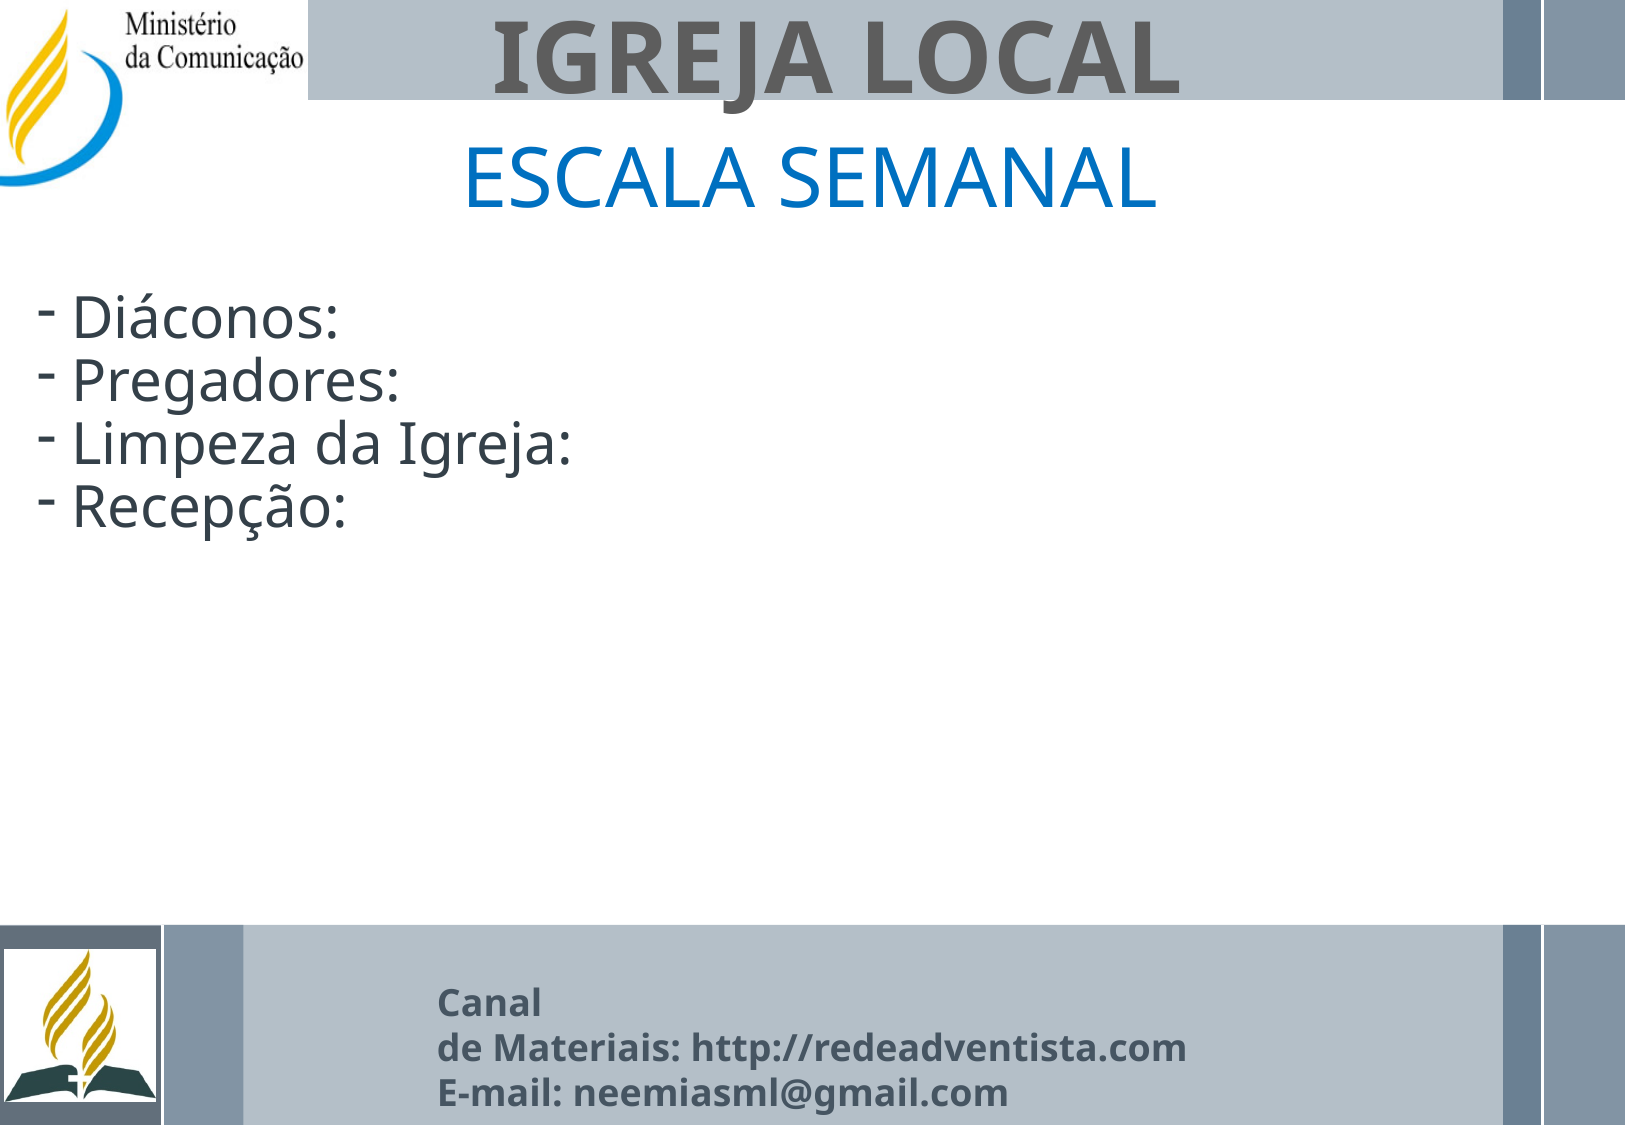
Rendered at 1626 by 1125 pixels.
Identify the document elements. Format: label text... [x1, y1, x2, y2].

text_box ESCALA SEMANAL [0, 117, 1623, 232]
picture [4, 949, 156, 1102]
text_box Canal de Materiais: http://redeadventista.com E-mail: neemiasml@gmail.com [422, 972, 1235, 1122]
picture [0, 0, 308, 191]
text_box IGREJA LOCAL [477, 0, 1199, 121]
text_box Diáconos: Pregadores: Limpeza da Igreja: Recepção: [22, 281, 1603, 611]
